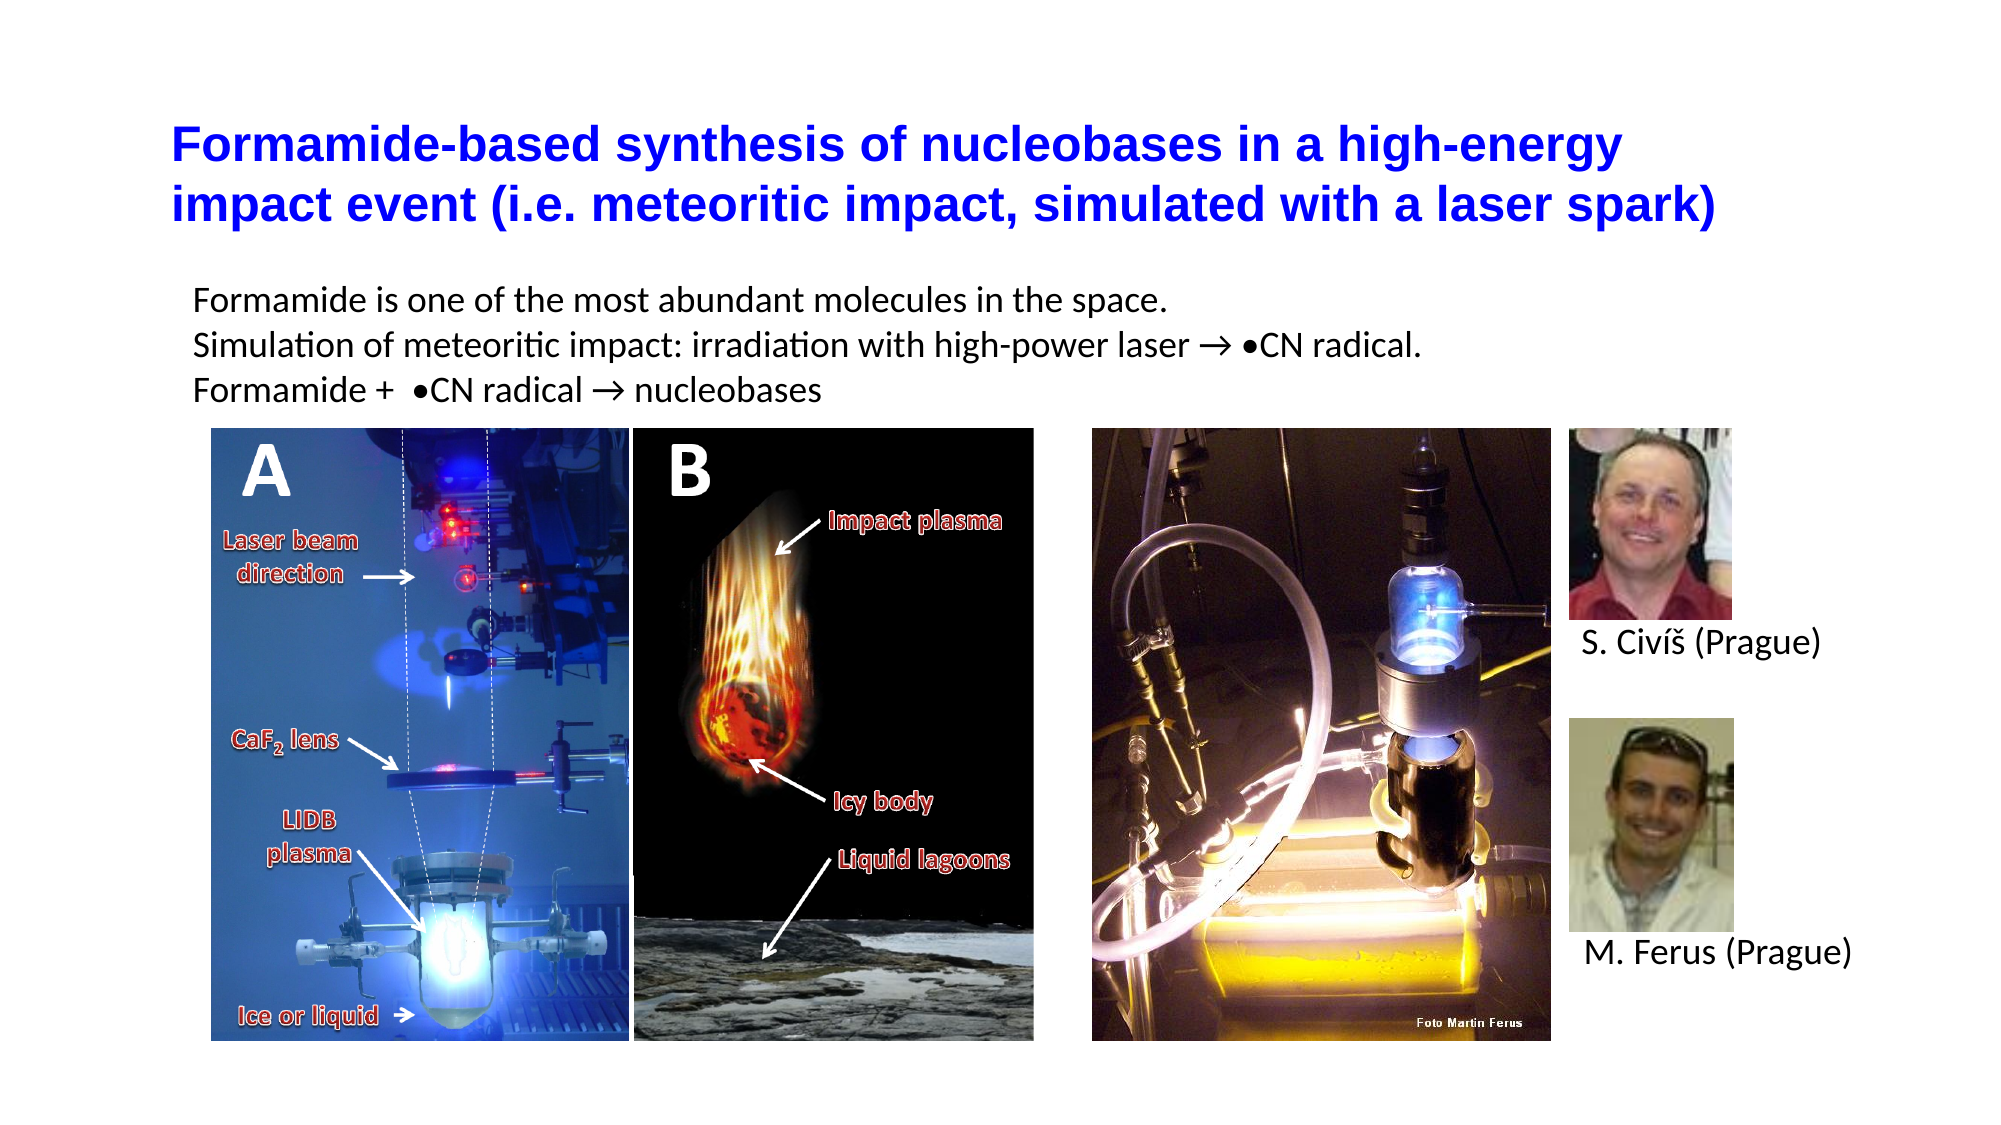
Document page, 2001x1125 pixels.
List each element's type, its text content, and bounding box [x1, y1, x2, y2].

text_box M. Ferus (Prague) [1568, 919, 1869, 980]
text_box Formamide-based synthesis of nucleobases in a high-energy impact event (i.e. meteoritic impact, simulated with a laser spark) [156, 103, 1788, 239]
picture [210, 428, 1034, 1041]
picture [1569, 718, 1734, 932]
picture [1091, 428, 1551, 1041]
picture [1569, 428, 1732, 620]
text_box Formamide is one of the most abundant molecules in the space. Simulation of meteoritic impact: irradiation with high-power laser → •CN radical. Formamide + •CN radical → nucleobases [178, 267, 1766, 418]
text_box S. Civíš (Prague) [1566, 610, 1838, 670]
